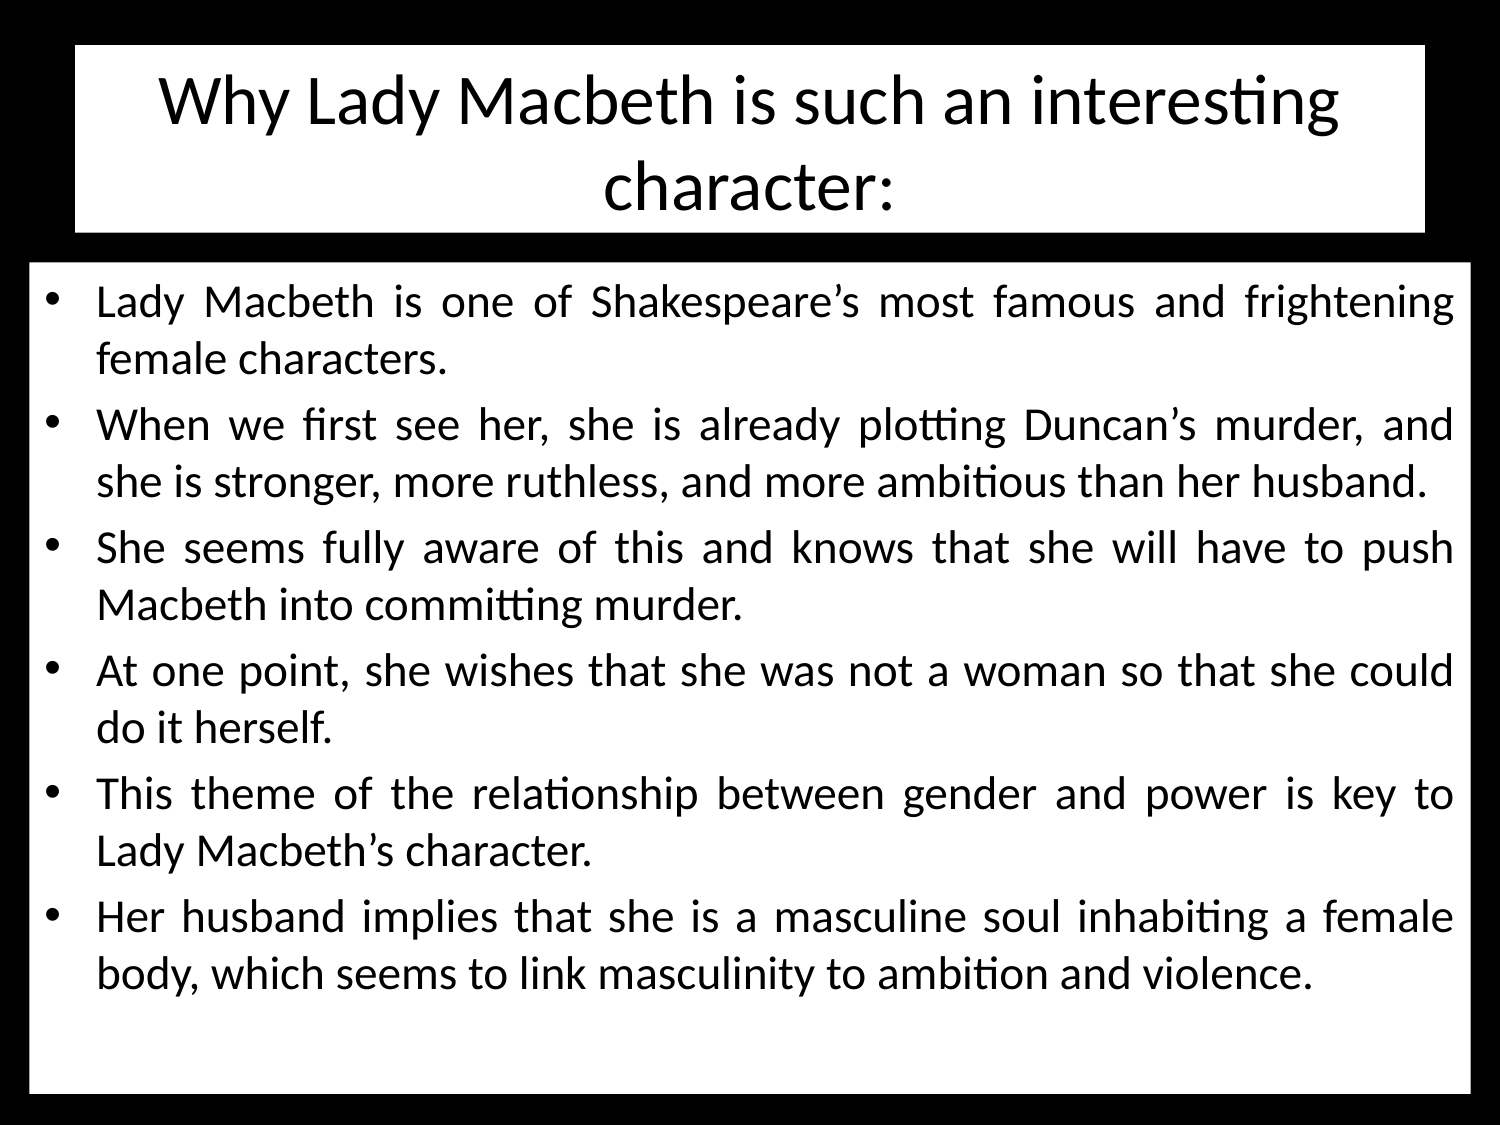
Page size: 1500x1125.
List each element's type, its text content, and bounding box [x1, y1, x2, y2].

list Lady Macbeth is one of Shakespeare’s most famous and frightening female characters. When we first see her, she is already plotting Duncan’s murder, and she is stronger, more ruthless, and more ambitious than her husband. She seems fully aware of this and knows that she will have to push Macbeth into committing murder. At one point, she wishes that she was not a woman so that she could do it herself. This theme of the relationship between gender and power is key to Lady Macbeth’s character. Her husband implies that she is a masculine soul inhabiting a female body, which seems to link masculinity to ambition and violence. [29, 262, 1471, 1094]
title Why Lady Macbeth is such an interesting character: [75, 45, 1425, 233]
